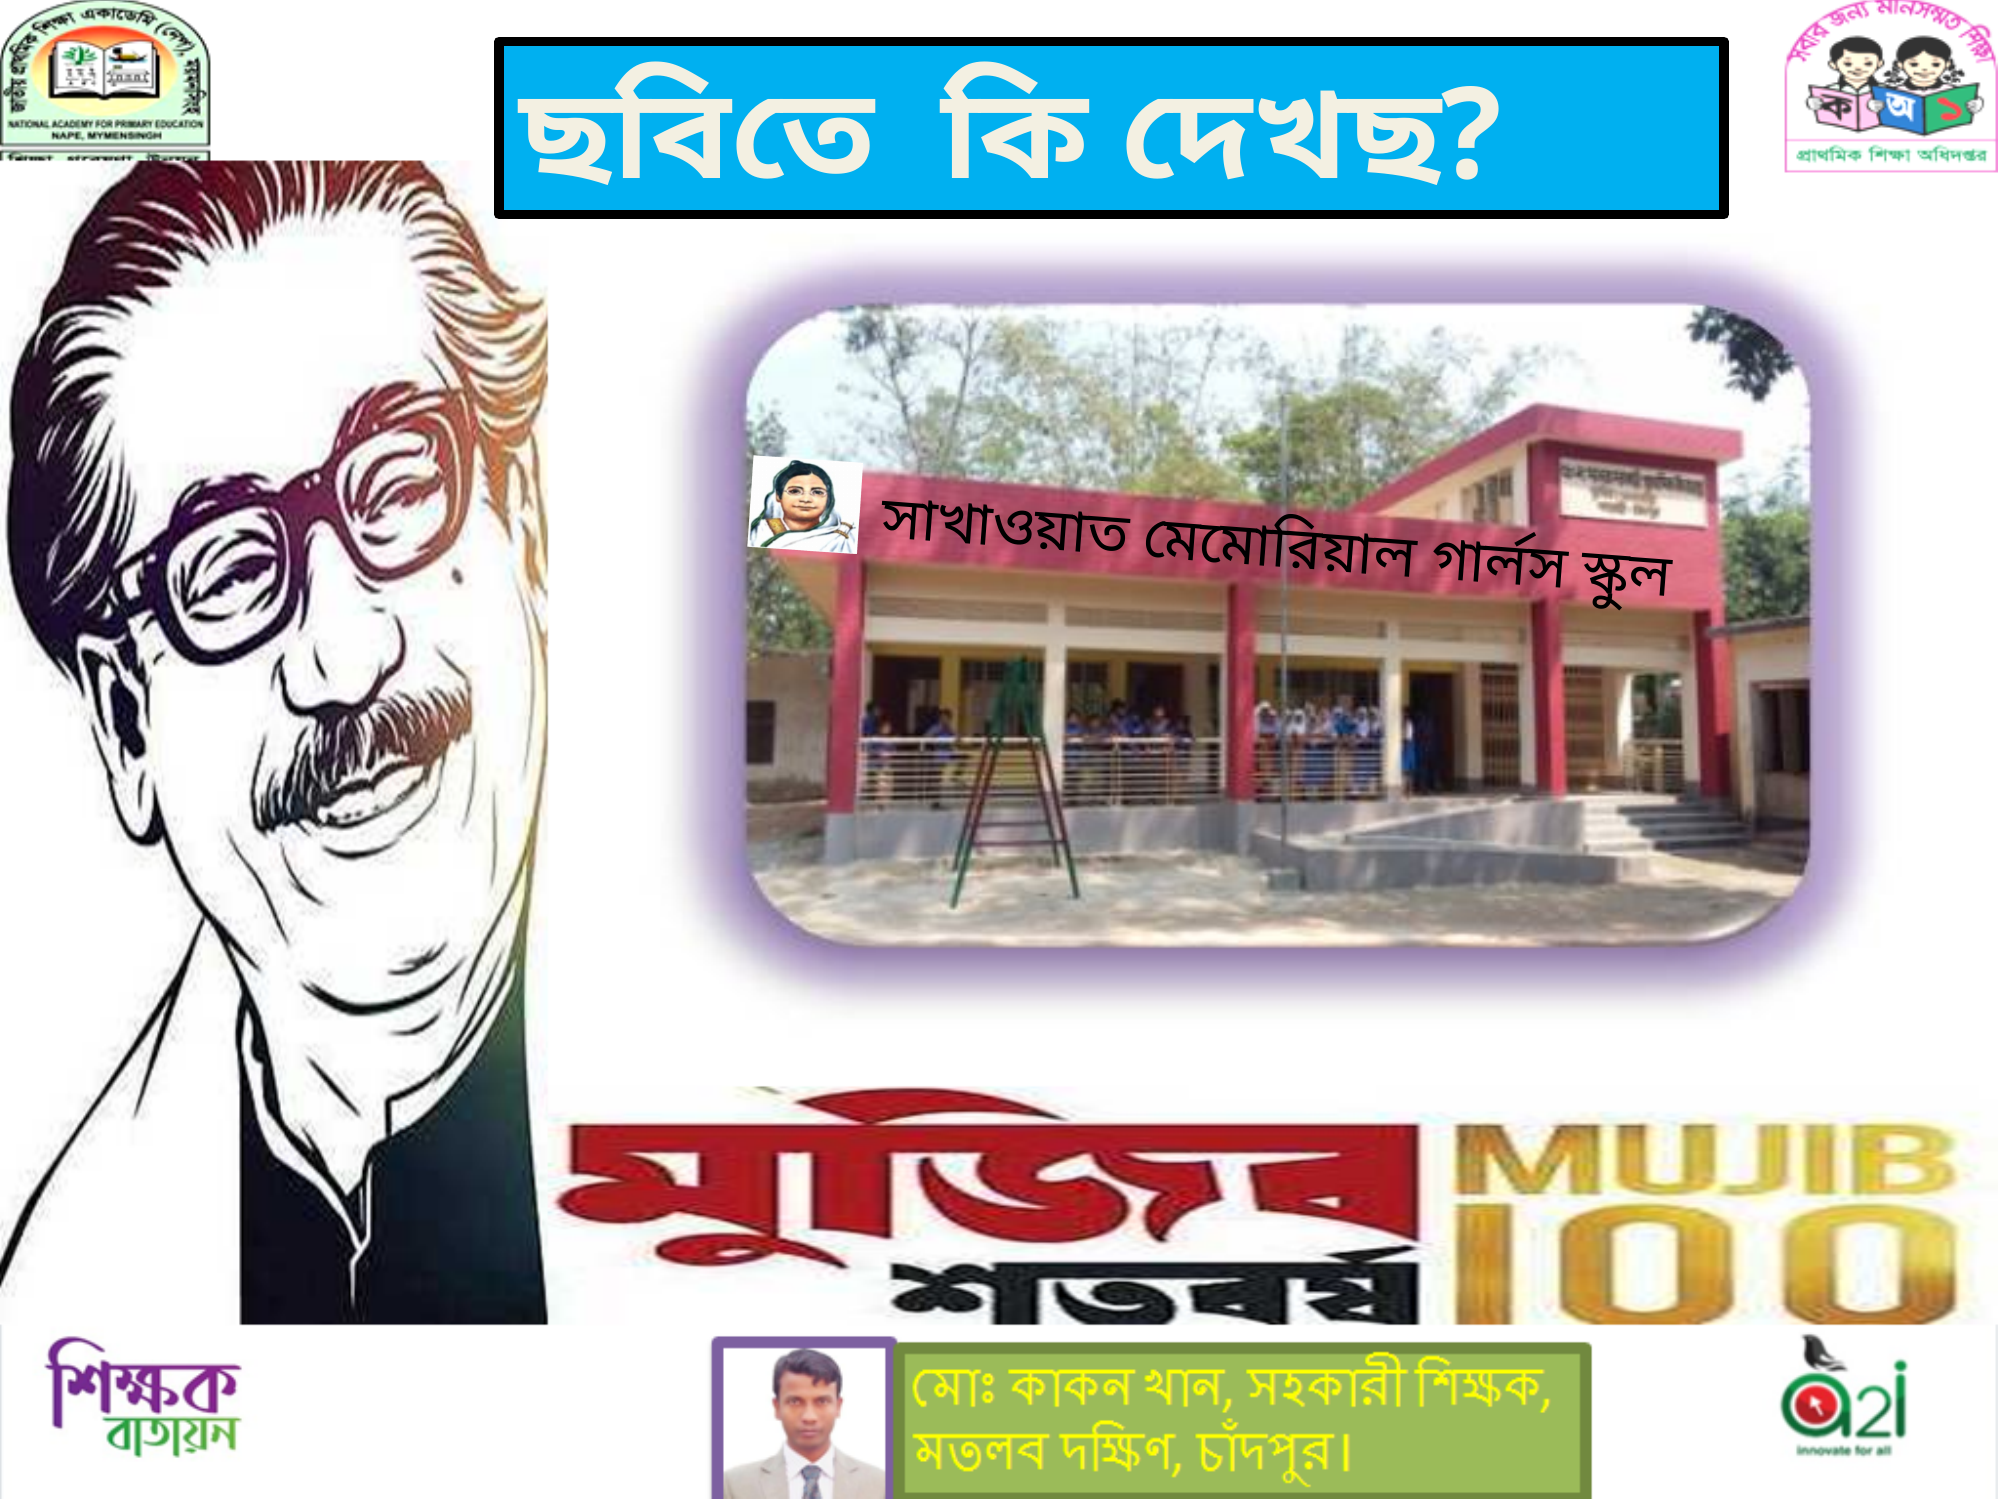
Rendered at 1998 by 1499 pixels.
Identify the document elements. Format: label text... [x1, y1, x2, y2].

picture [0, 0, 1998, 1499]
text_box ছবিতে কি দেখছ? [498, 41, 1724, 215]
